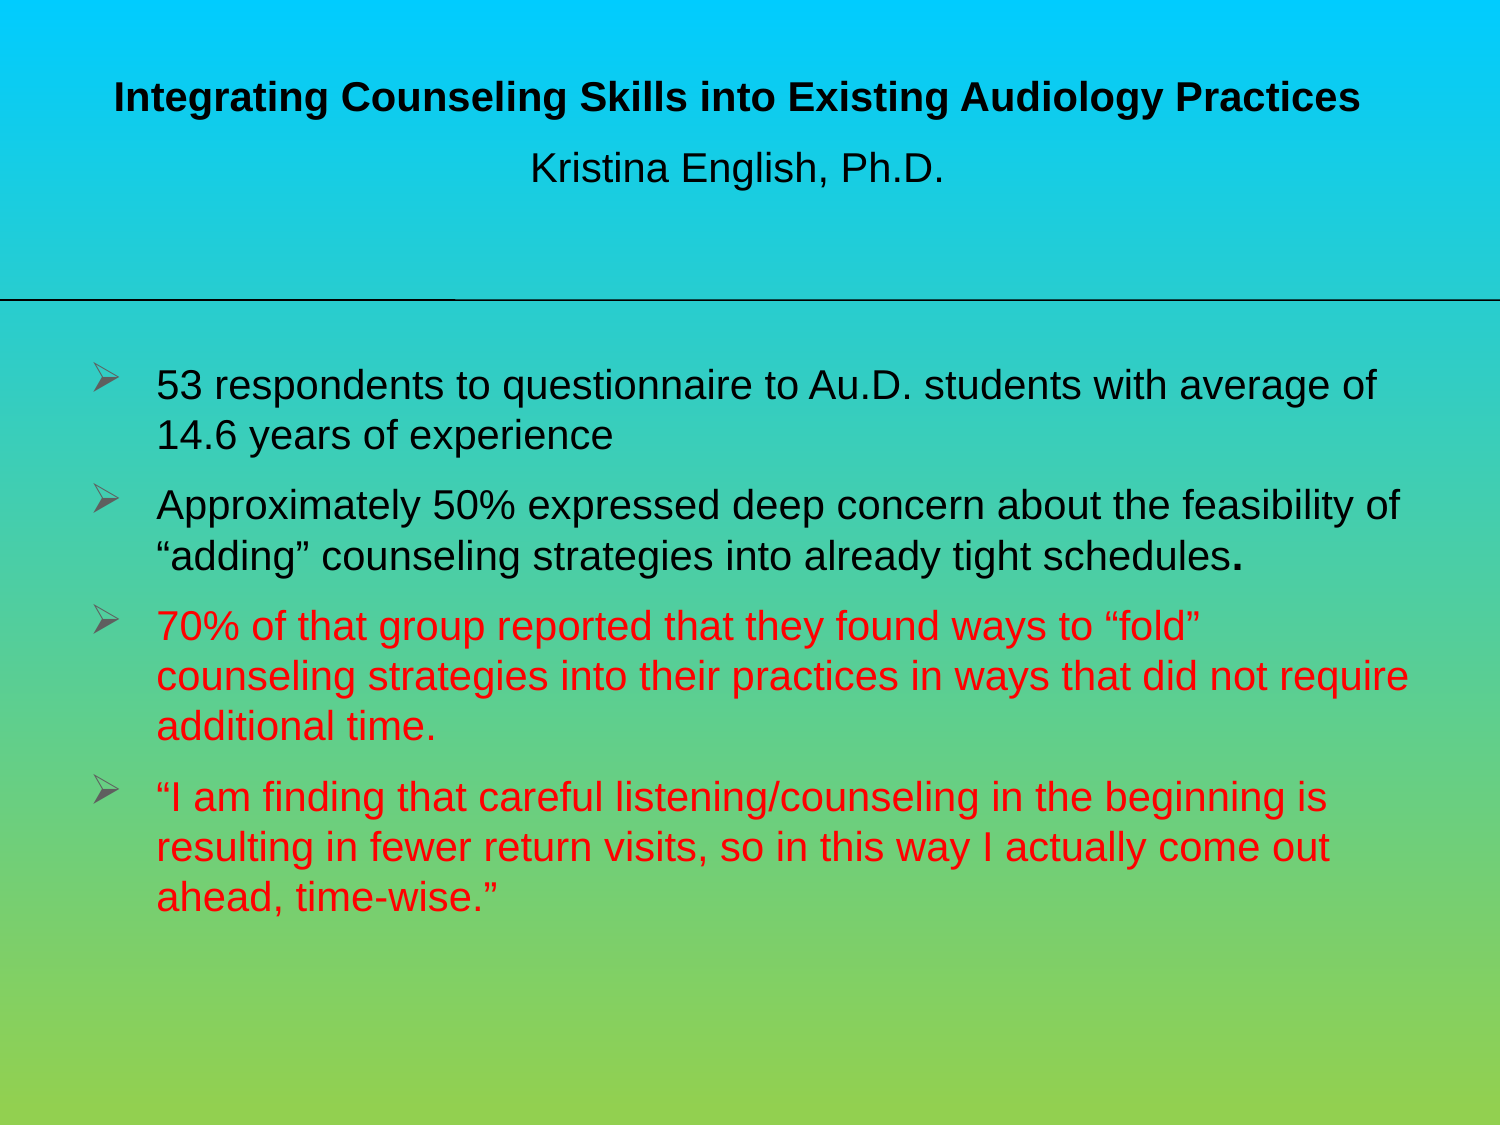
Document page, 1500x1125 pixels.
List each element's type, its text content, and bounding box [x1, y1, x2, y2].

text_box Integrating Counseling Skills into Existing Audiology Practices Kristina English, Ph.D. [75, 62, 1400, 199]
text_box 53 respondents to questionnaire to Au.D. students with average of 14.6 years of experience Approximately 50% expressed deep concern about the feasibility of “adding” counseling strategies into already tight schedules. 70% of that group reported that they found ways to “fold” counseling strategies into their practices in ways that did not require additional time. “I am finding that careful listening/counseling in the beginning is resulting in fewer return visits, so in this way I actually come out ahead, time-wise.” [74, 350, 1425, 999]
